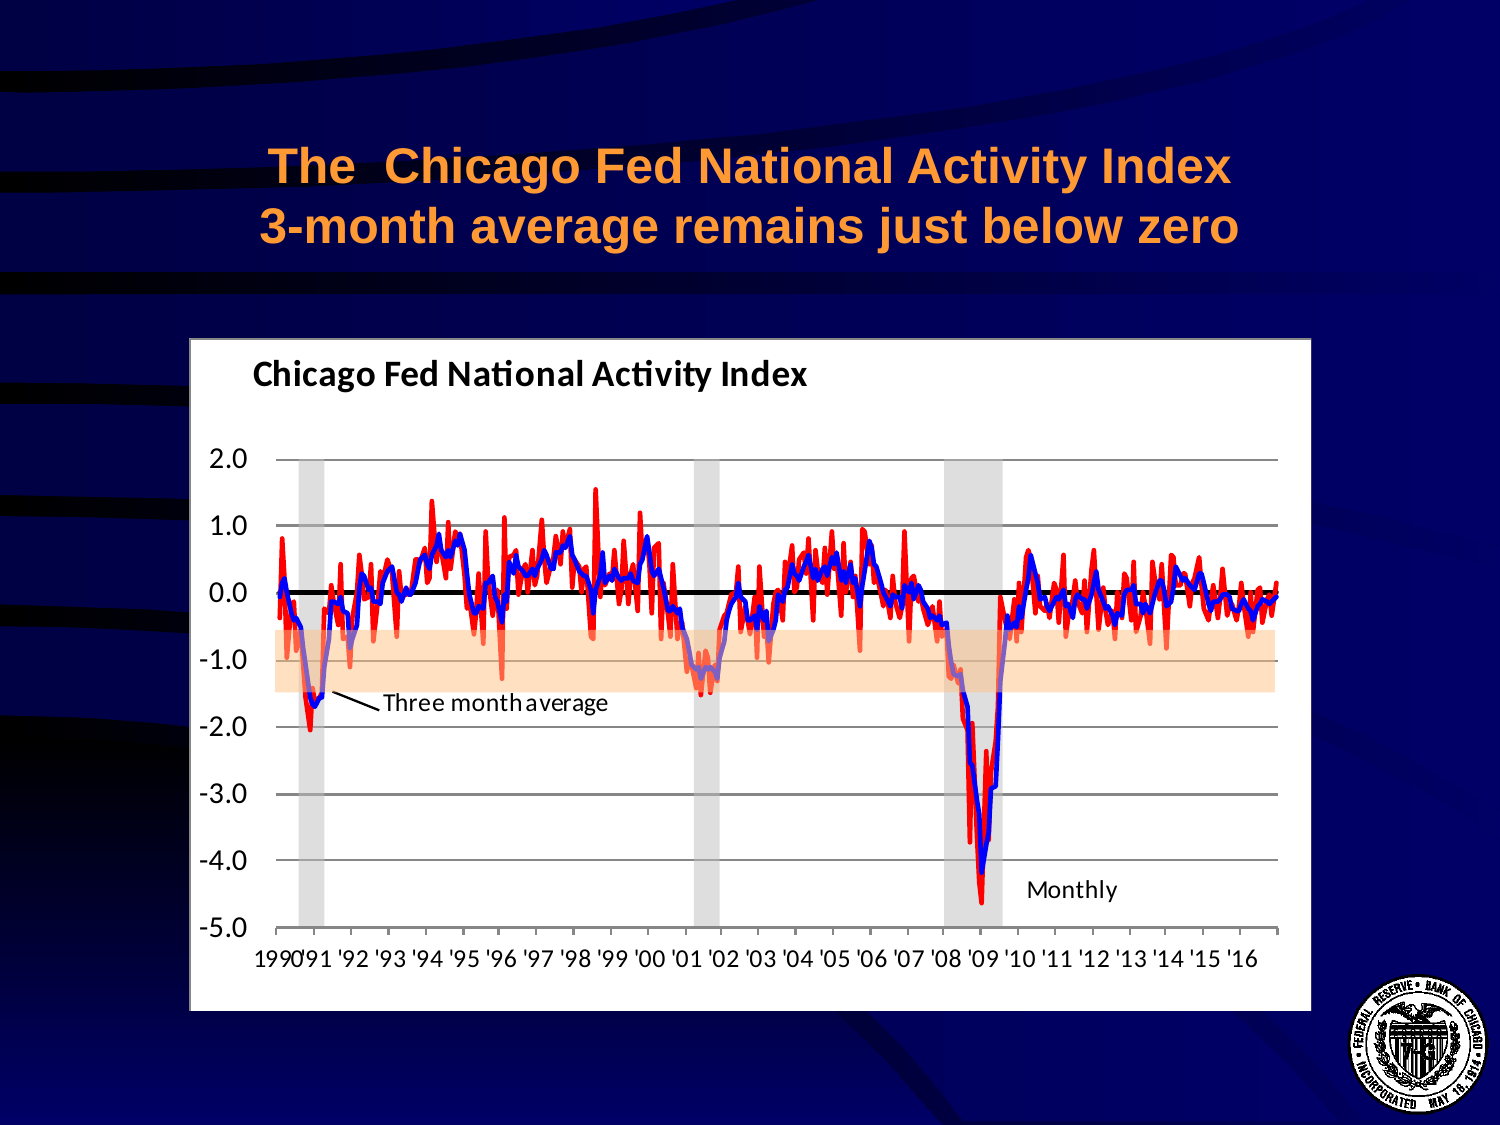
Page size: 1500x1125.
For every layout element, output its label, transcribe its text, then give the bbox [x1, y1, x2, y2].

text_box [188, 337, 1312, 1011]
title The Chicago Fed National Activity Index 3-month average remains just below zero [0, 99, 1500, 288]
